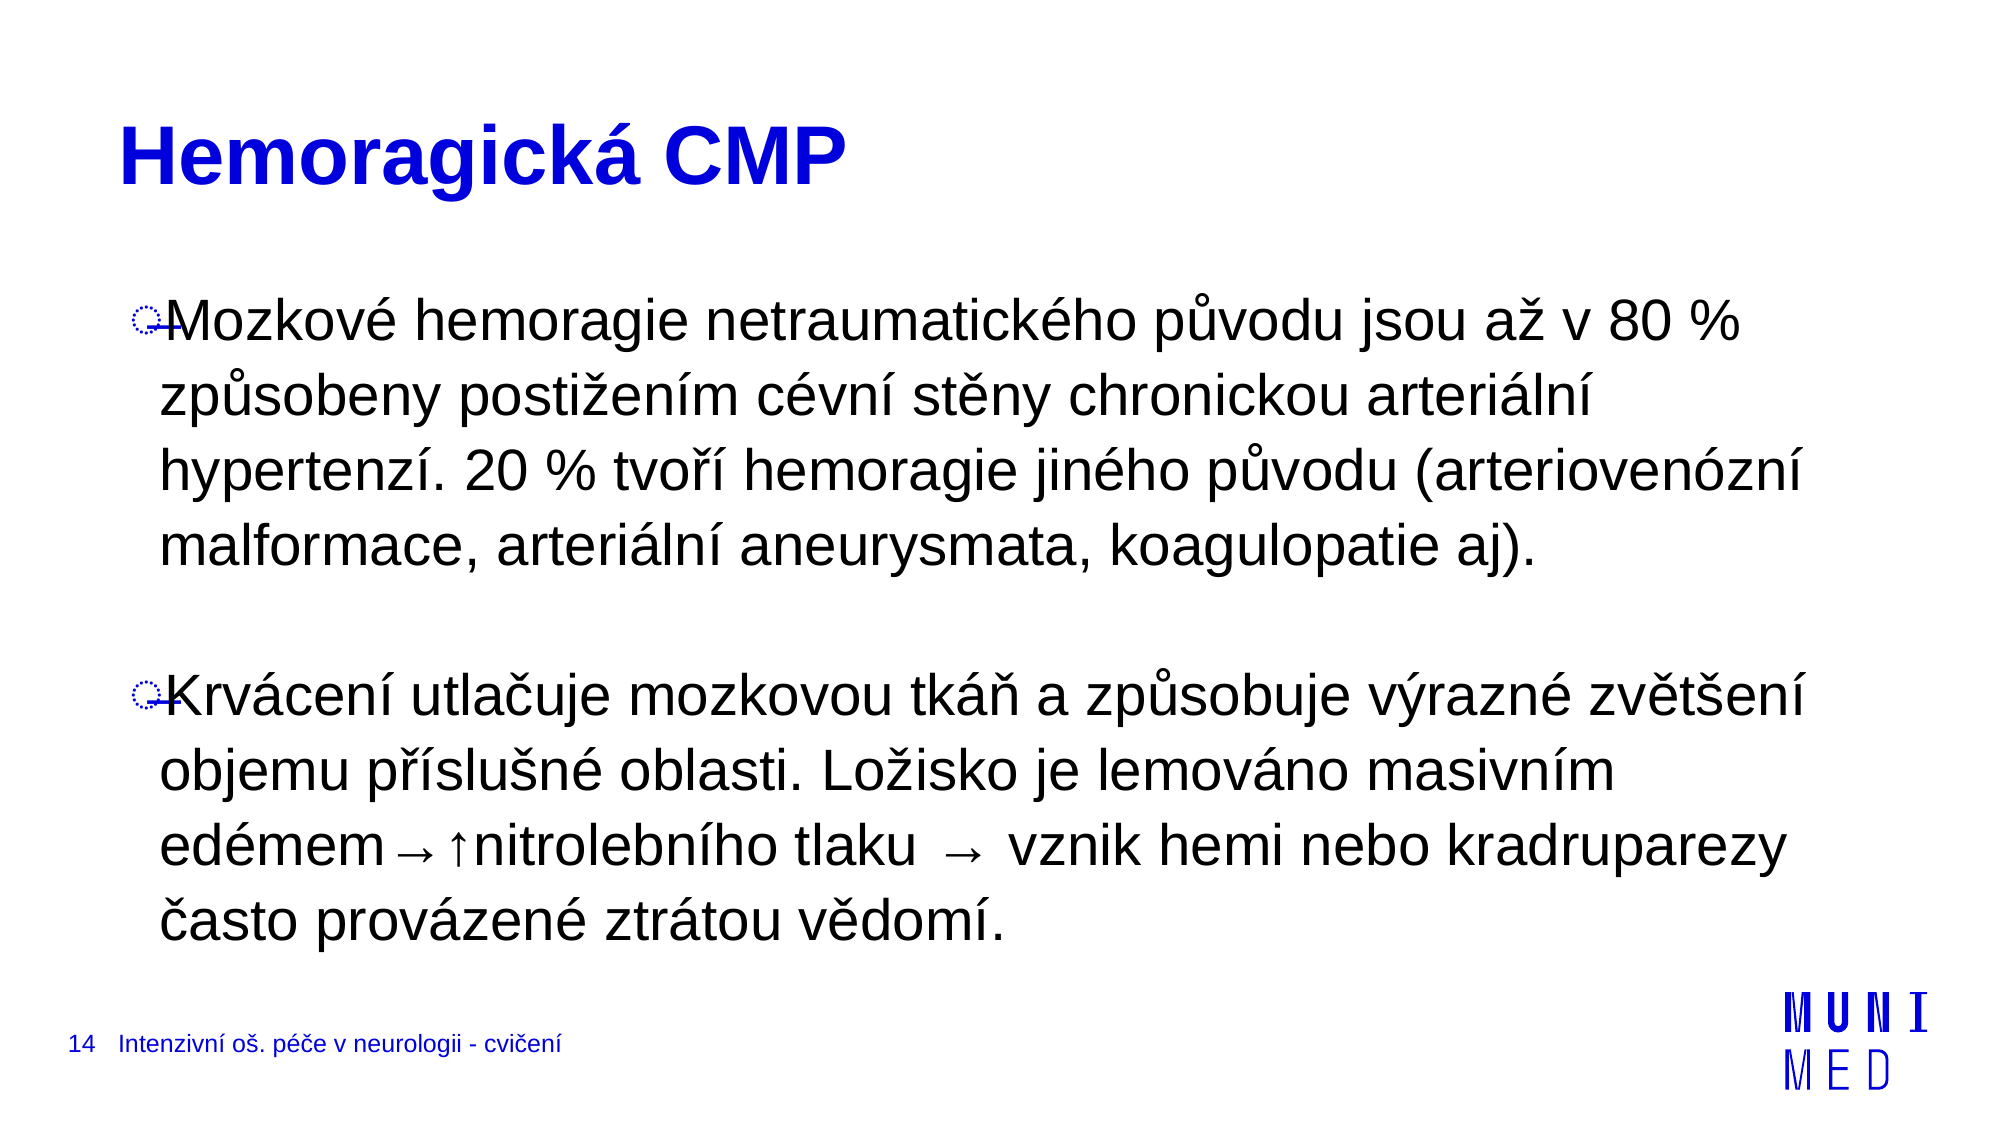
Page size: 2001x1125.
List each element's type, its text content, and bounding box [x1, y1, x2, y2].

footer Intenzivní oš. péče v neurologii - cvičení [118, 1021, 1418, 1063]
slide_number 14 [67, 1021, 110, 1063]
list Mozkové hemoragie netraumatického původu jsou až v 80 % způsobeny postižením cévní stěny chronickou arteriální hypertenzí. 20 % tvoří hemoragie jiného původu (arteriovenózní malformace, arteriální aneurysmata, koagulopatie aj). Krvácení utlačuje mozkovou tkáň a způsobuje výrazné zvětšení objemu příslušné oblasti. Ložisko je lemováno masivním edémem→↑nitrolebního tlaku → vznik hemi nebo kradruparezy často provázené ztrátou vědomí. [118, 277, 1883, 957]
title Hemoragická CMP [118, 118, 1883, 193]
